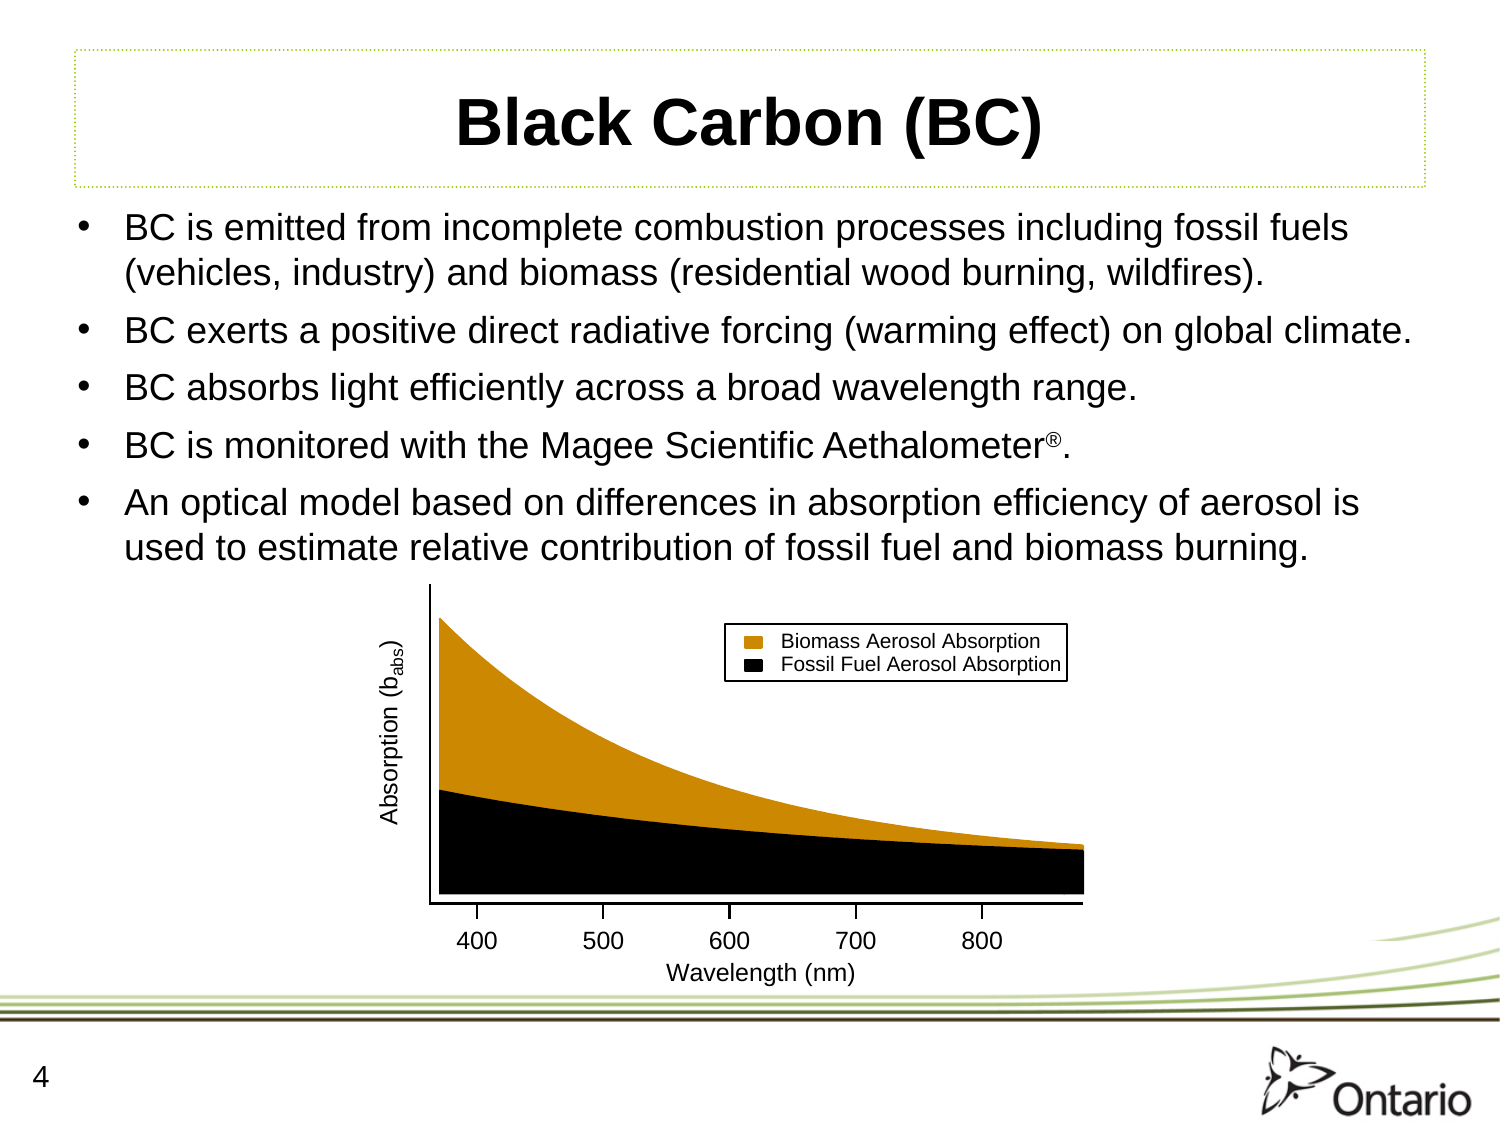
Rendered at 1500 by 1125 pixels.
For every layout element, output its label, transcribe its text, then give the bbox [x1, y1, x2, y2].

text_box BC is emitted from incomplete combustion processes including fossil fuels (vehicles, industry) and biomass (residential wood burning, wildfires). BC exerts a positive direct radiative forcing (warming effect) on global climate. BC absorbs light efficiently across a broad wavelength range. BC is monitored with the Magee Scientific Aethalometer®. An optical model based on differences in absorption efficiency of aerosol is used to estimate relative contribution of fossil fuel and biomass burning. [62, 195, 1450, 576]
picture [0, 555, 1500, 1125]
title Black Carbon (BC) [74, 49, 1426, 188]
slide_number 4 [17, 1051, 166, 1125]
